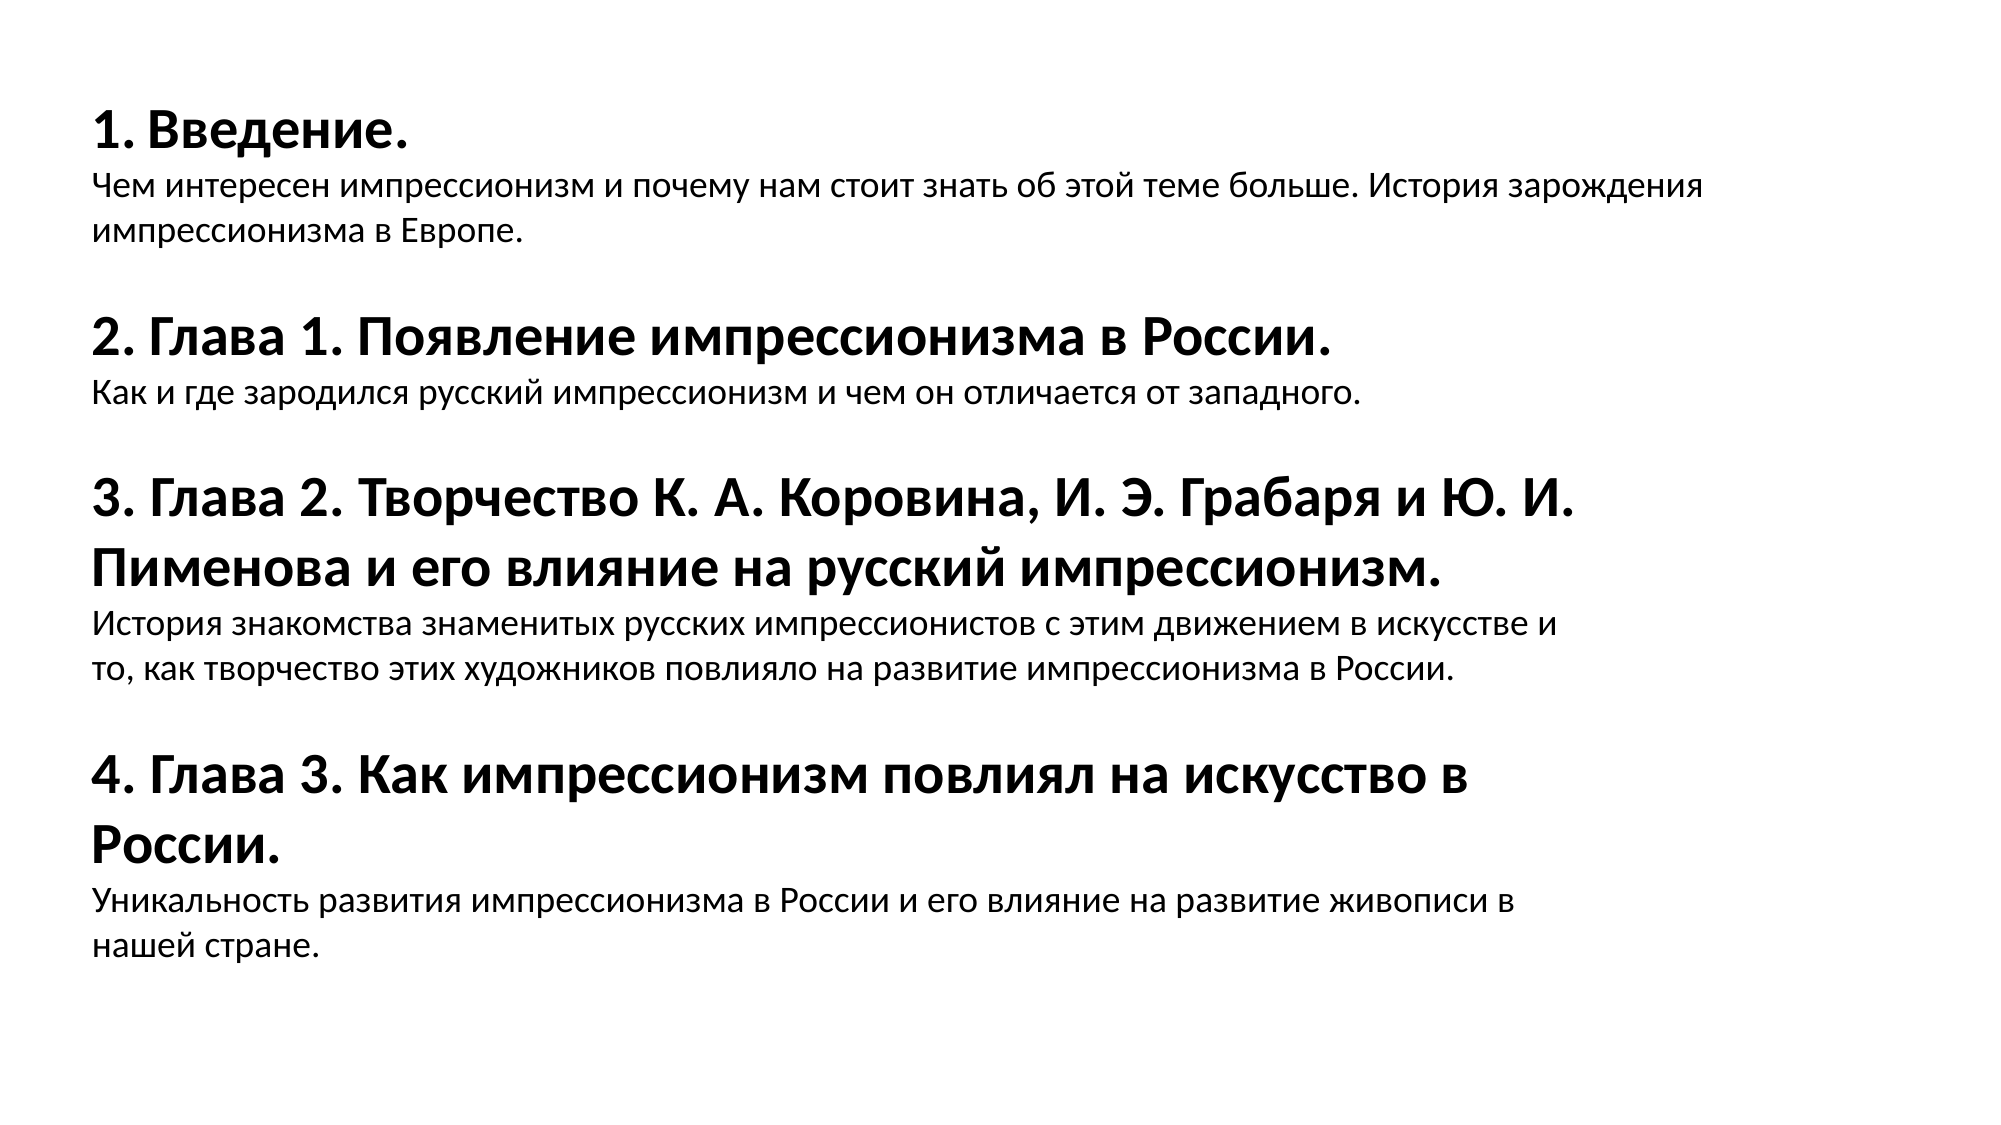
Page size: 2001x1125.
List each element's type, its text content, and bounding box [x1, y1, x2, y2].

text_box Введение. Чем интересен импрессионизм и почему нам стоит знать об этой теме больше. История зарождения импрессионизма в Европе. [76, 83, 1918, 258]
text_box 2. Глава 1. Появление импрессионизма в России. Как и где зародился русский импрессионизм и чем он отличается от западного. [76, 289, 1706, 420]
text_box 4. Глава 3. Как импрессионизм повлиял на искусство в России. Уникальность развития импрессионизма в России и его влияние на развитие живописи в нашей стране. [77, 728, 1622, 973]
text_box 3. Глава 2. Творчество К. А. Коровина, И. Э. Грабаря и Ю. И. Пименова и его влияние на русский импрессионизм. История знакомства знаменитых русских импрессионистов с этим движением в искусстве и то, как творчество этих художников повлияло на развитие импрессионизма в России. [77, 450, 1610, 696]
